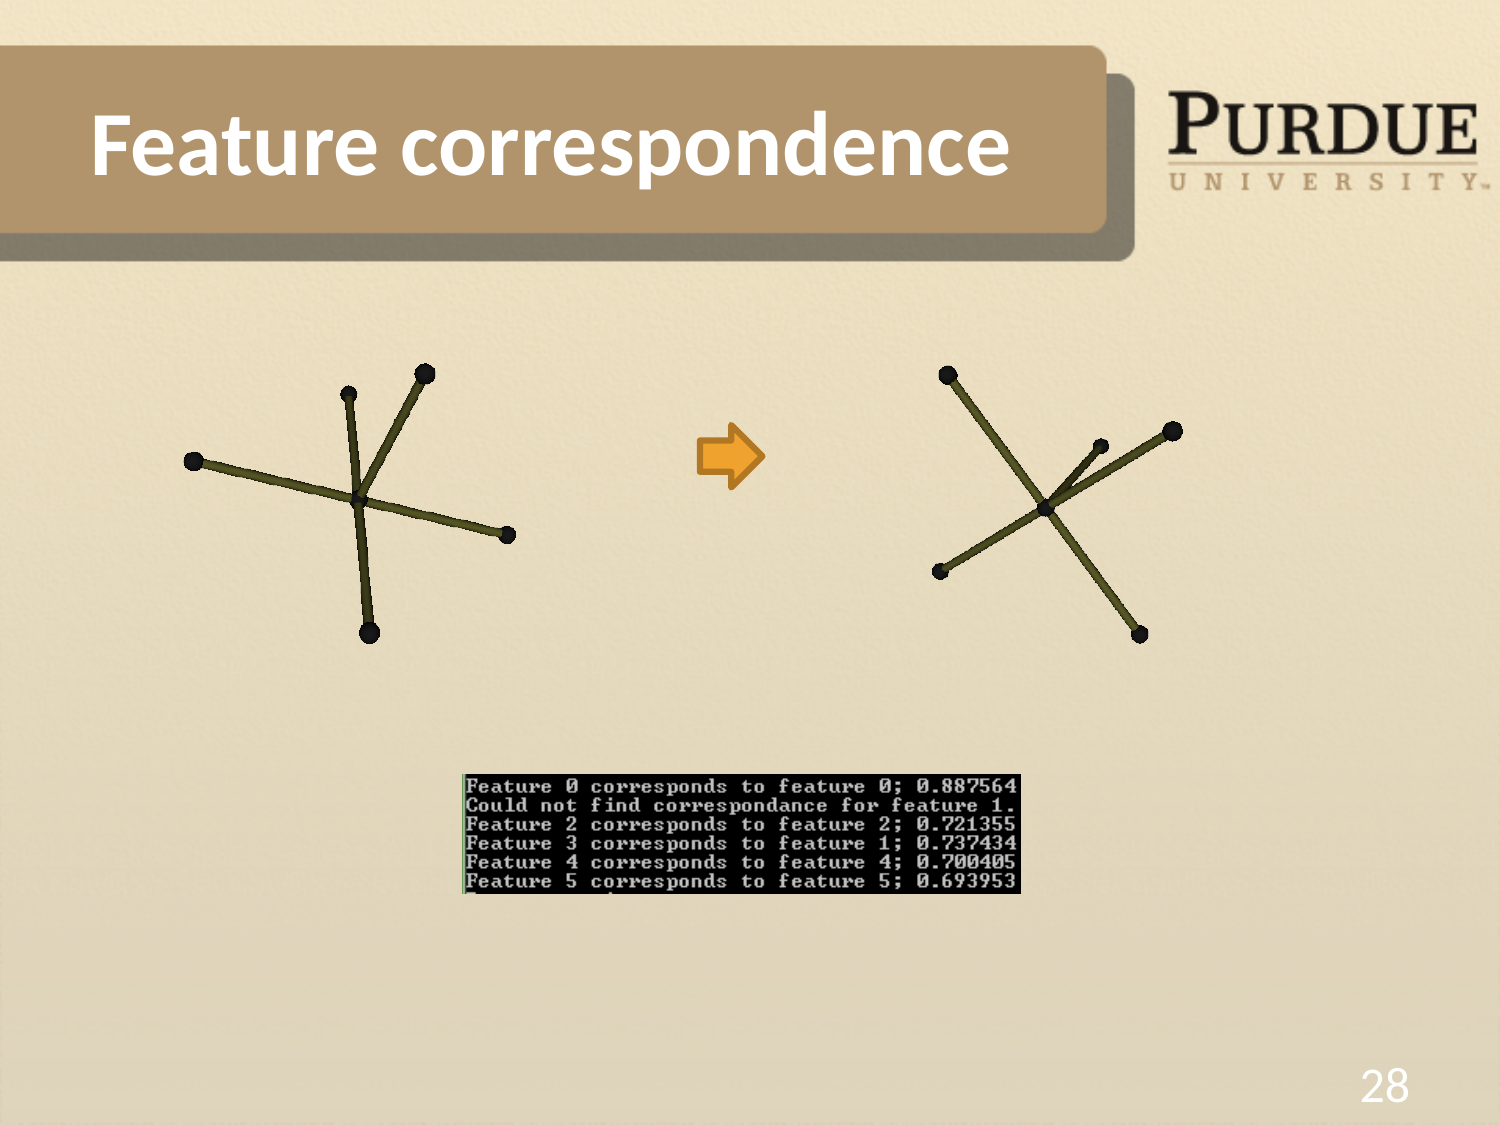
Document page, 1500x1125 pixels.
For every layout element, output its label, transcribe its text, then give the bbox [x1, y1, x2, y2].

picture [0, 1, 1500, 1125]
slide_number 28 [1074, 1052, 1425, 1113]
title Feature correspondence [75, 45, 1425, 233]
text_box [696, 422, 766, 491]
